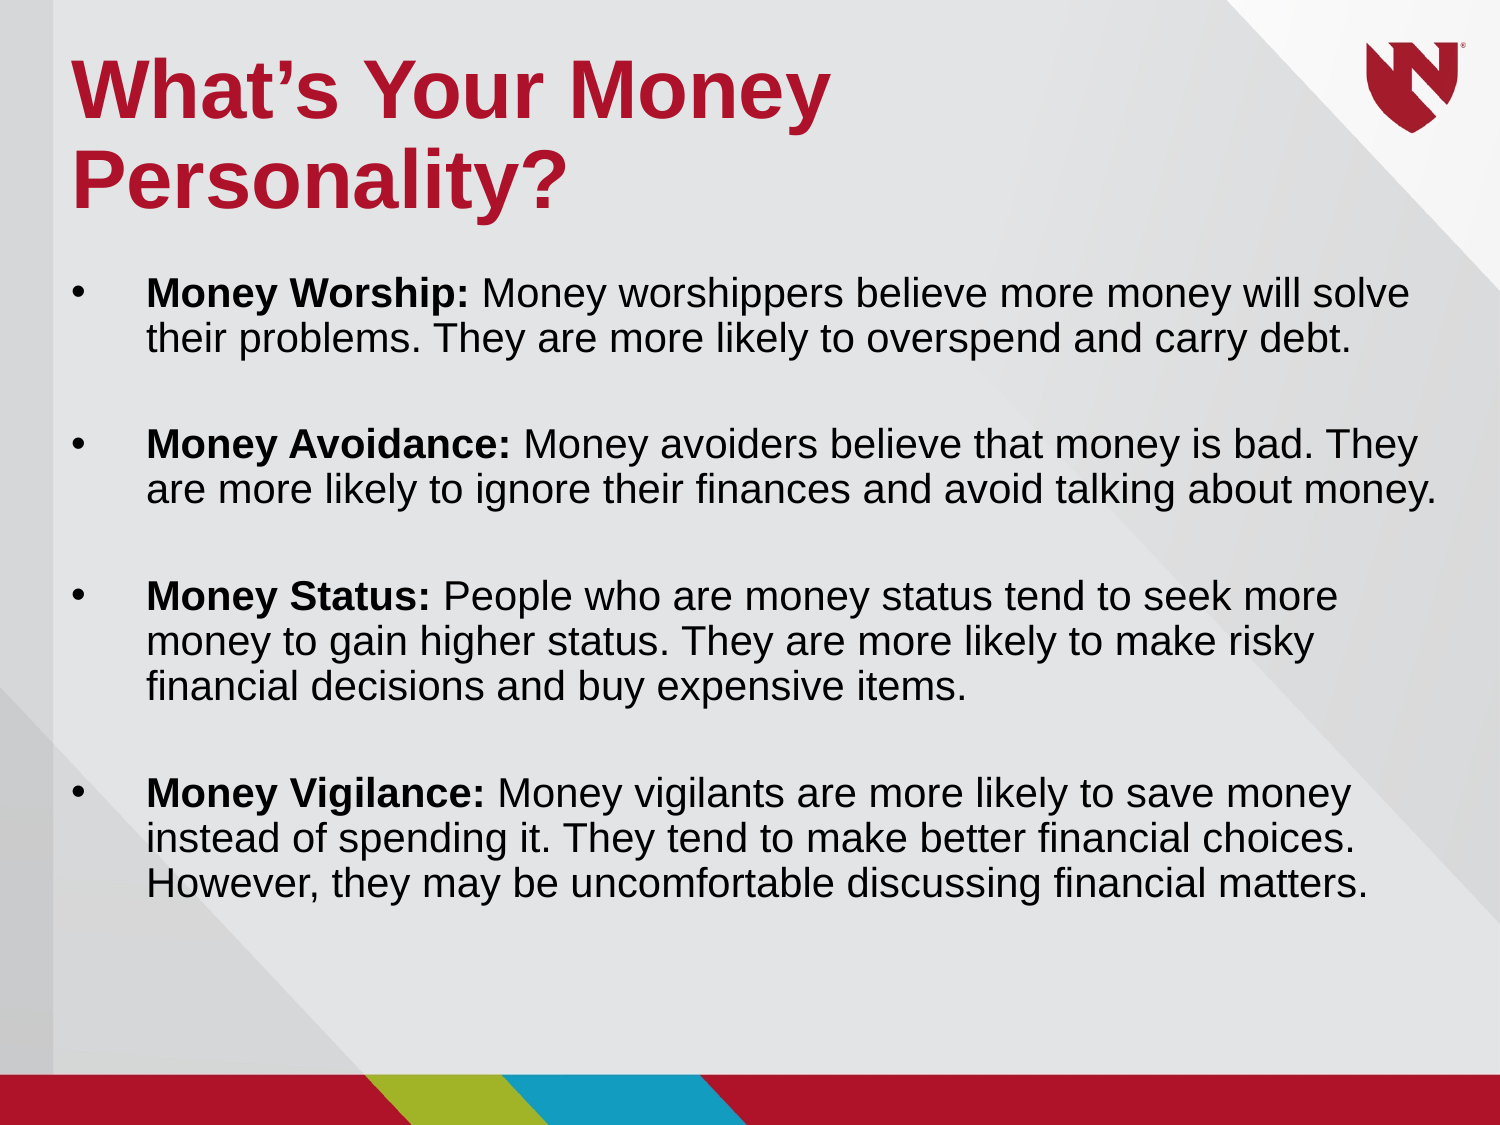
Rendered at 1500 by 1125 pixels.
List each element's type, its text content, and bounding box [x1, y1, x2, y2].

picture [0, 0, 1500, 1125]
list Money Worship: Money worshippers believe more money will solve their problems. They are more likely to overspend and carry debt. Money Avoidance: Money avoiders believe that money is bad. They are more likely to ignore their finances and avoid talking about money. Money Status: People who are money status tend to seek more money to gain higher status. They are more likely to make risky financial decisions and buy expensive items. Money Vigilance: Money vigilants are more likely to save money instead of spending it. They tend to make better financial choices. However, they may be uncomfortable discussing financial matters. [56, 263, 1463, 1077]
title What’s Your Money Personality? [56, 35, 1350, 238]
